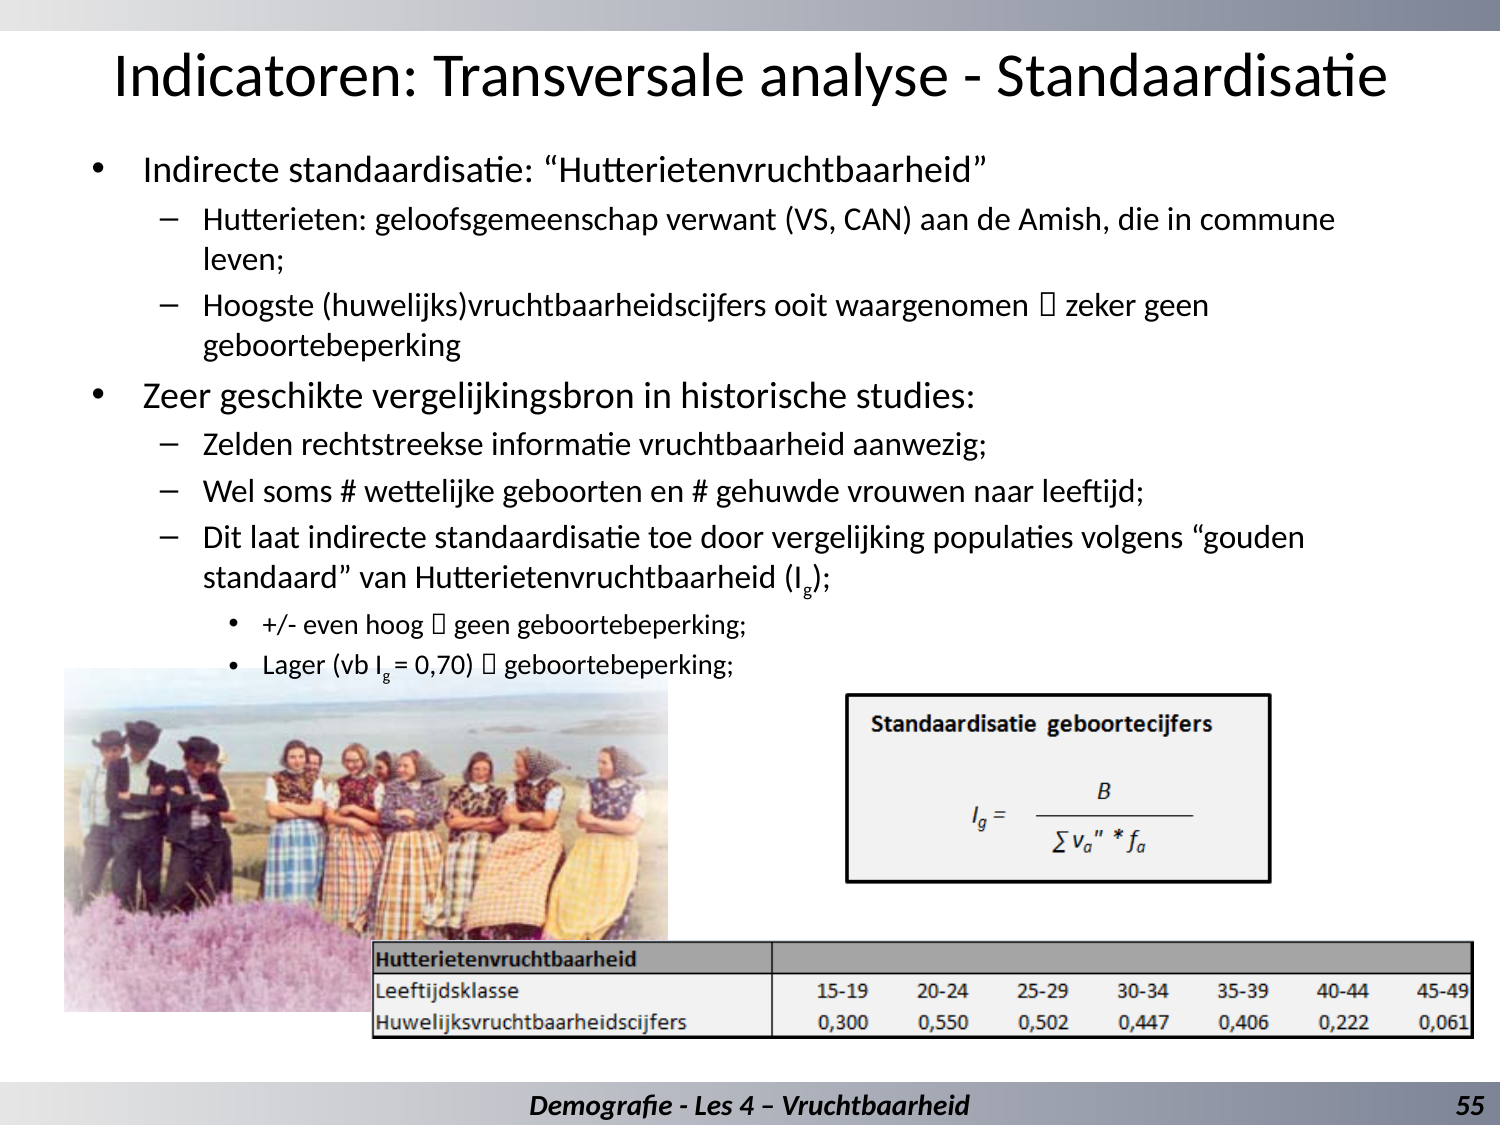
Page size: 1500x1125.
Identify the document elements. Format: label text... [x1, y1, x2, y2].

picture [371, 940, 1474, 1040]
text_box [64, 668, 668, 1012]
picture [844, 692, 1274, 885]
list Indirecte standaardisatie: “Hutterietenvruchtbaarheid” Hutterieten: geloofsgemeenschap verwant (VS, CAN) aan de Amish, die in commune leven; Hoogste (huwelijks)vruchtbaarheidscijfers ooit waargenomen  zeker geen geboortebeperking Zeer geschikte vergelijkingsbron in historische studies: Zelden rechtstreekse informatie vruchtbaarheid aanwezig; Wel soms # wettelijke geboorten en # gehuwde vrouwen naar leeftijd; Dit laat indirecte standaardisatie toe door vergelijking populaties volgens “gouden standaard” van Hutterietenvruchtbaarheid (Ig); +/- even hoog  geen geboortebeperking; Lager (vb Ig = 0,70)  geboortebeperking; [76, 137, 1427, 693]
title Indicatoren: Transversale analyse - Standaardisatie [76, 19, 1427, 124]
